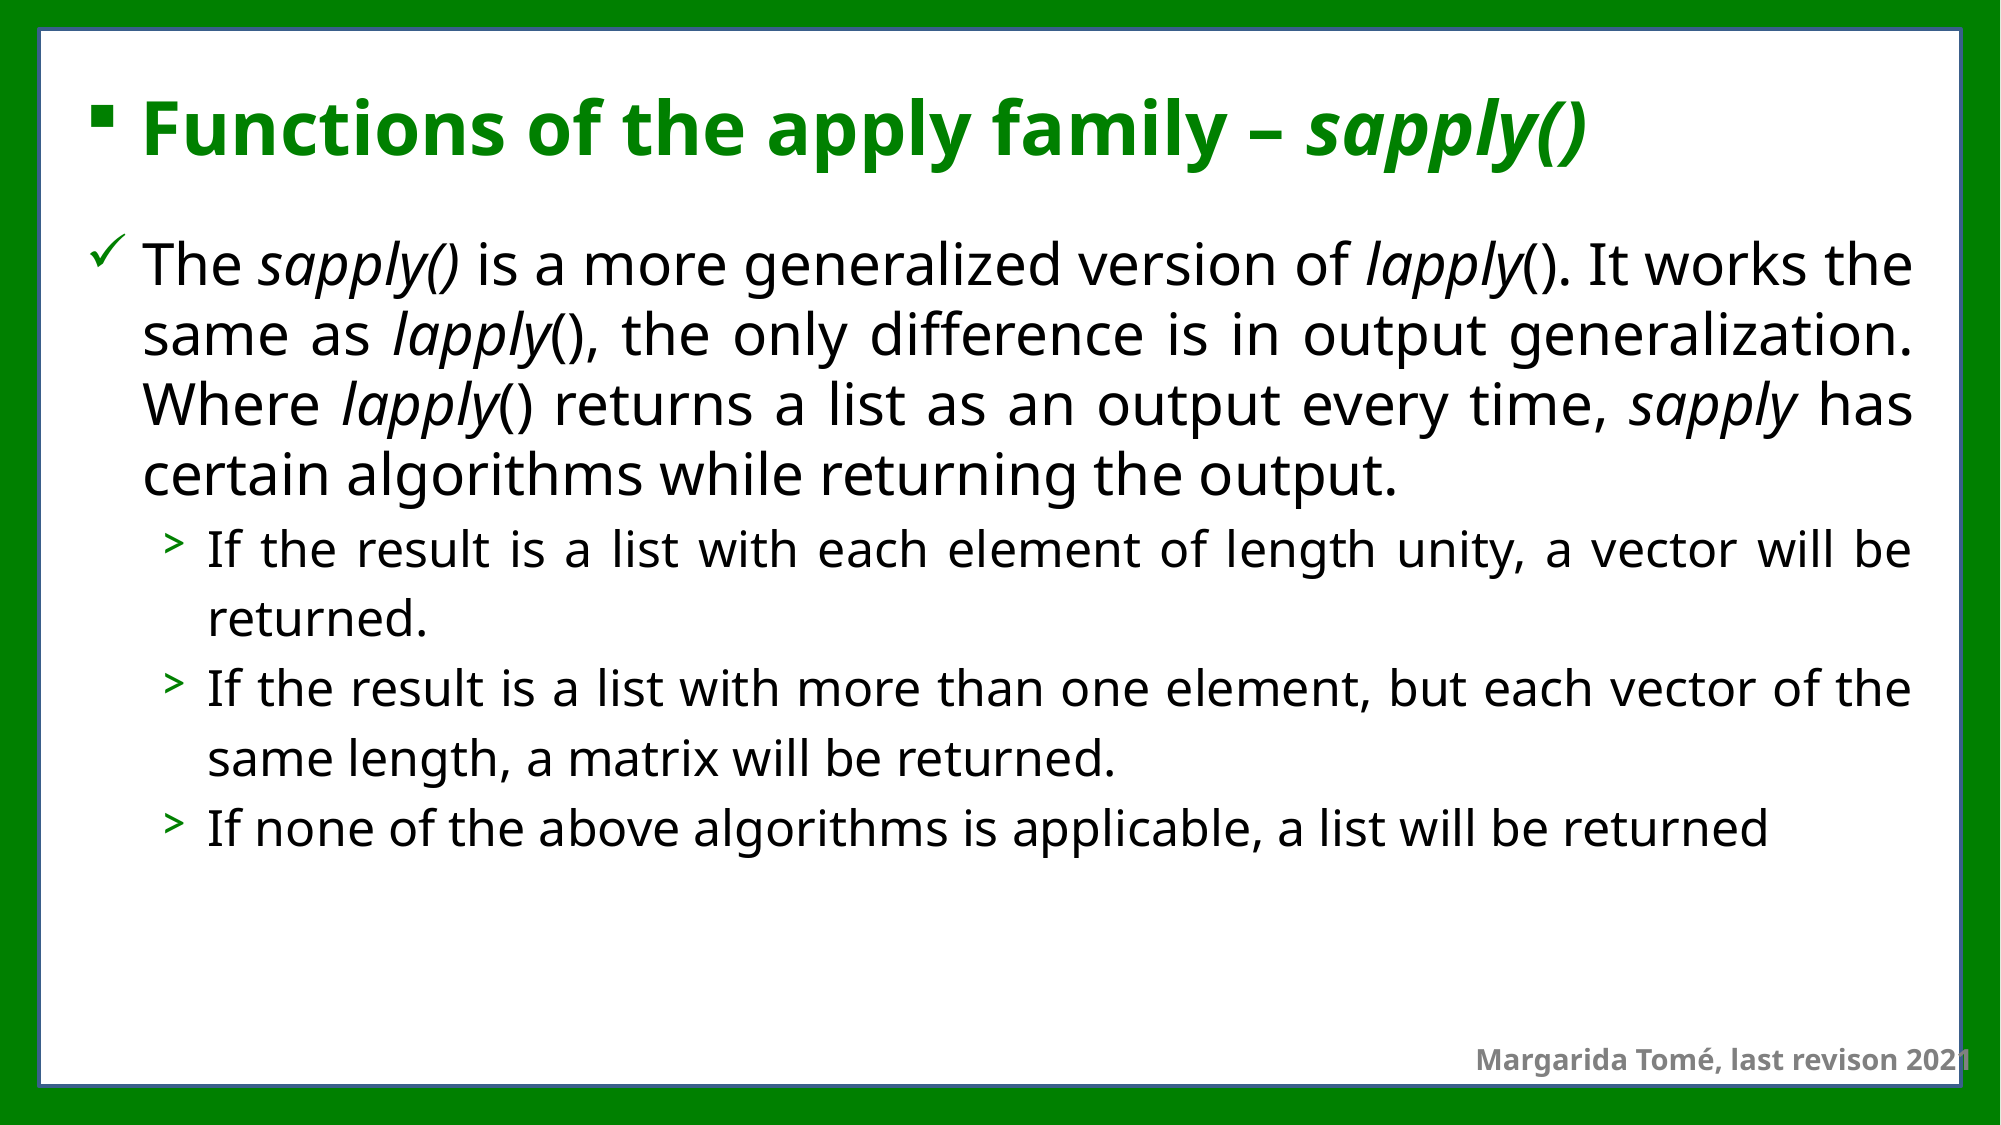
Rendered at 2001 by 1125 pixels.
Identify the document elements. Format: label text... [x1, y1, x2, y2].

list The sapply() is a more generalized version of lapply(). It works the same as lapply(), the only difference is in output generalization. Where lapply() returns a list as an output every time, sapply has certain algorithms while returning the output. If the result is a list with each element of length unity, a vector will be returned. If the result is a list with more than one element, but each vector of the same length, a matrix will be returned. If none of the above algorithms is applicable, a list will be returned [70, 219, 1930, 1040]
title Functions of the apply family – sapply() [70, 66, 1930, 185]
